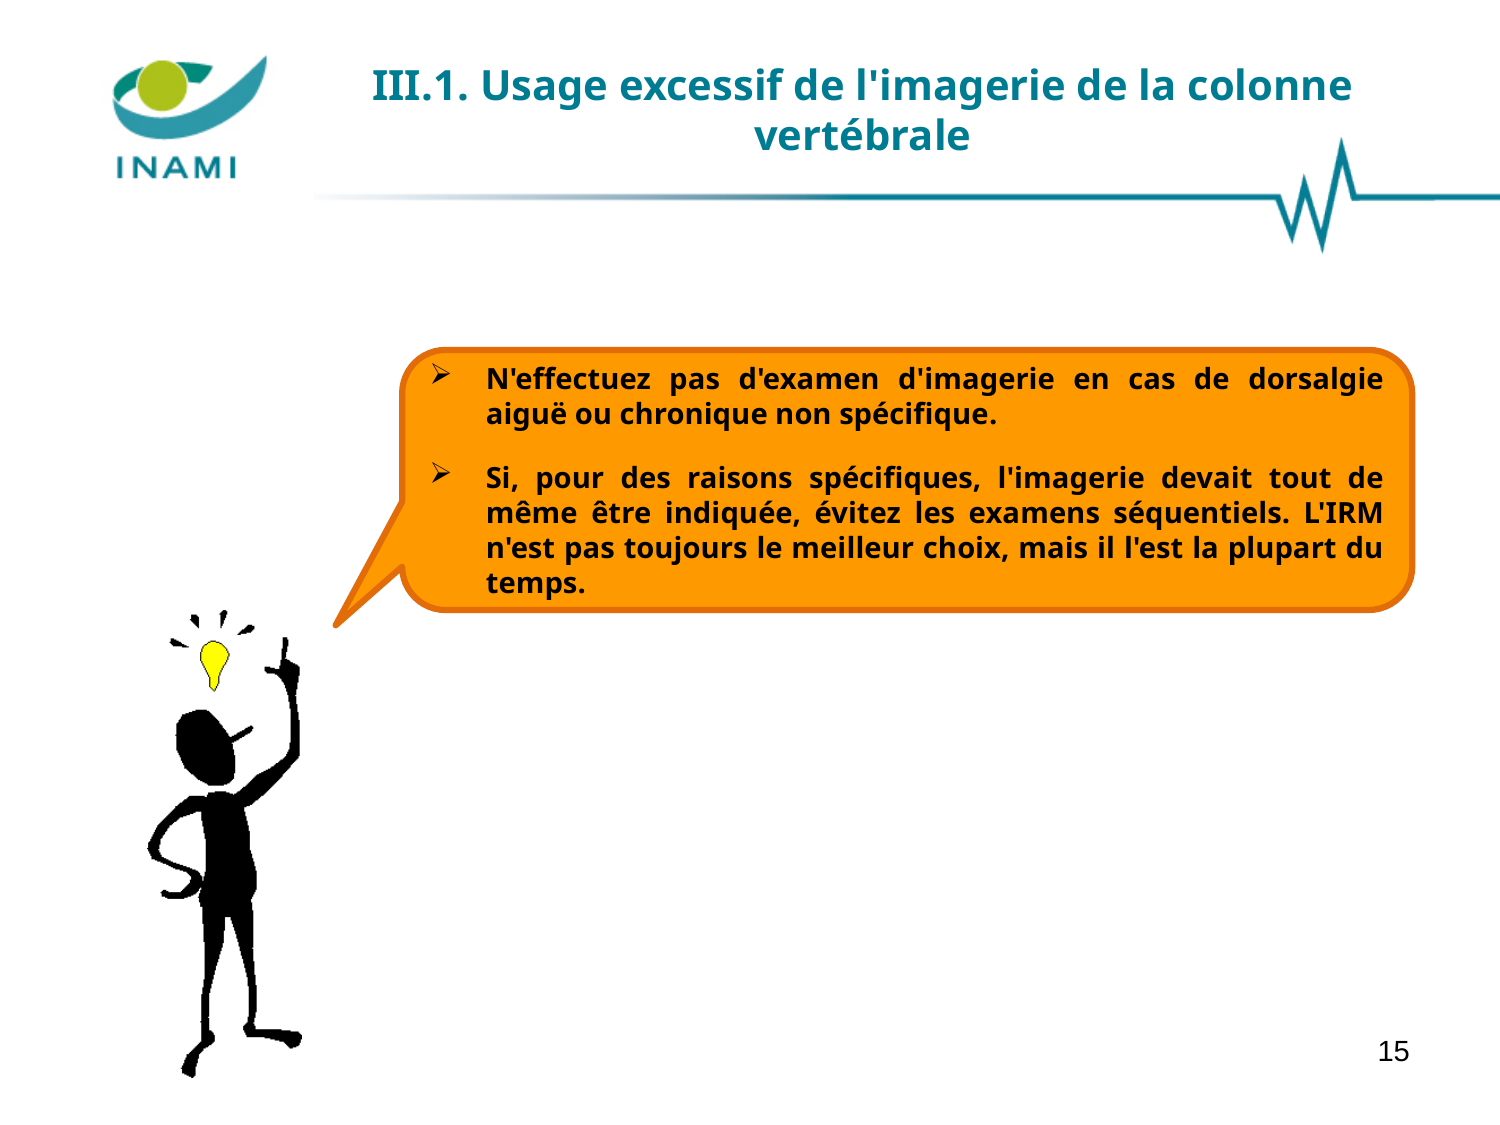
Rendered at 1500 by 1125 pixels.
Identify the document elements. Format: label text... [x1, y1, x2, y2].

title III.1. Usage excessif de l'imagerie de la colonne vertébrale [301, 45, 1425, 173]
picture [147, 609, 303, 1080]
picture [53, 6, 1500, 255]
slide_number 15 [1074, 1024, 1425, 1103]
text_box N'effectuez pas d'examen d'imagerie en cas de dorsalgie aiguë ou chronique non spécifique. Si, pour des raisons spécifiques, l'imagerie devait tout de même être indiquée, évitez les examens séquentiels. L'IRM n'est pas toujours le meilleur choix, mais il l'est la plupart du temps. [333, 347, 1415, 627]
text_box [74, 262, 1425, 1005]
